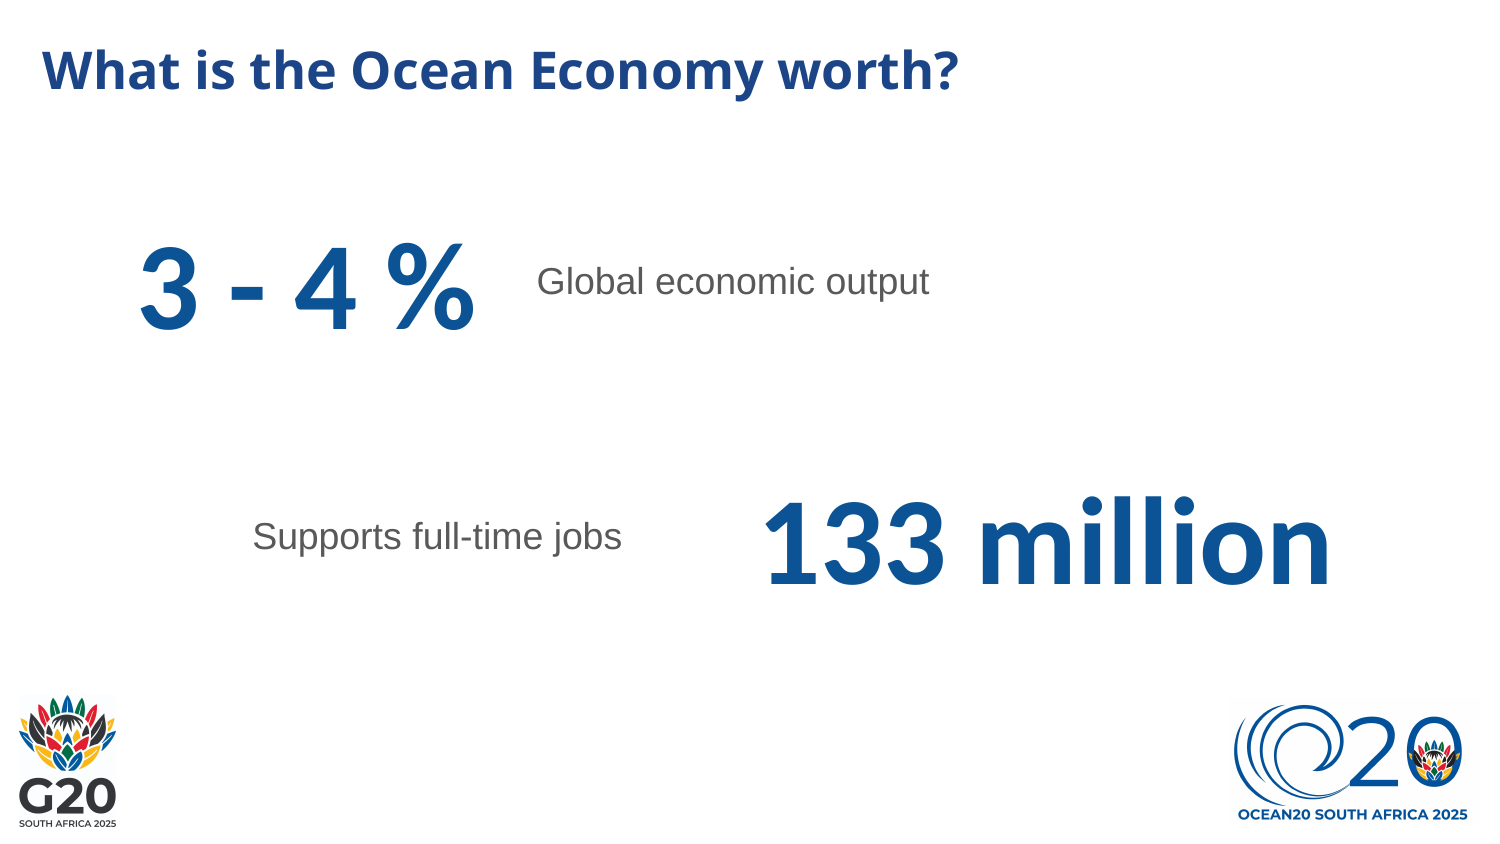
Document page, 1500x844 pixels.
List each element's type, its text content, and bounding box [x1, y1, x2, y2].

text_box What is the Ocean Economy worth? [27, 22, 1244, 115]
text_box 3 - 4 % [121, 189, 545, 370]
text_box Supports full-time jobs [237, 497, 684, 573]
picture [1228, 698, 1482, 825]
text_box 133 million [742, 444, 1411, 625]
picture [19, 695, 117, 828]
text_box Global economic output [521, 242, 1332, 318]
